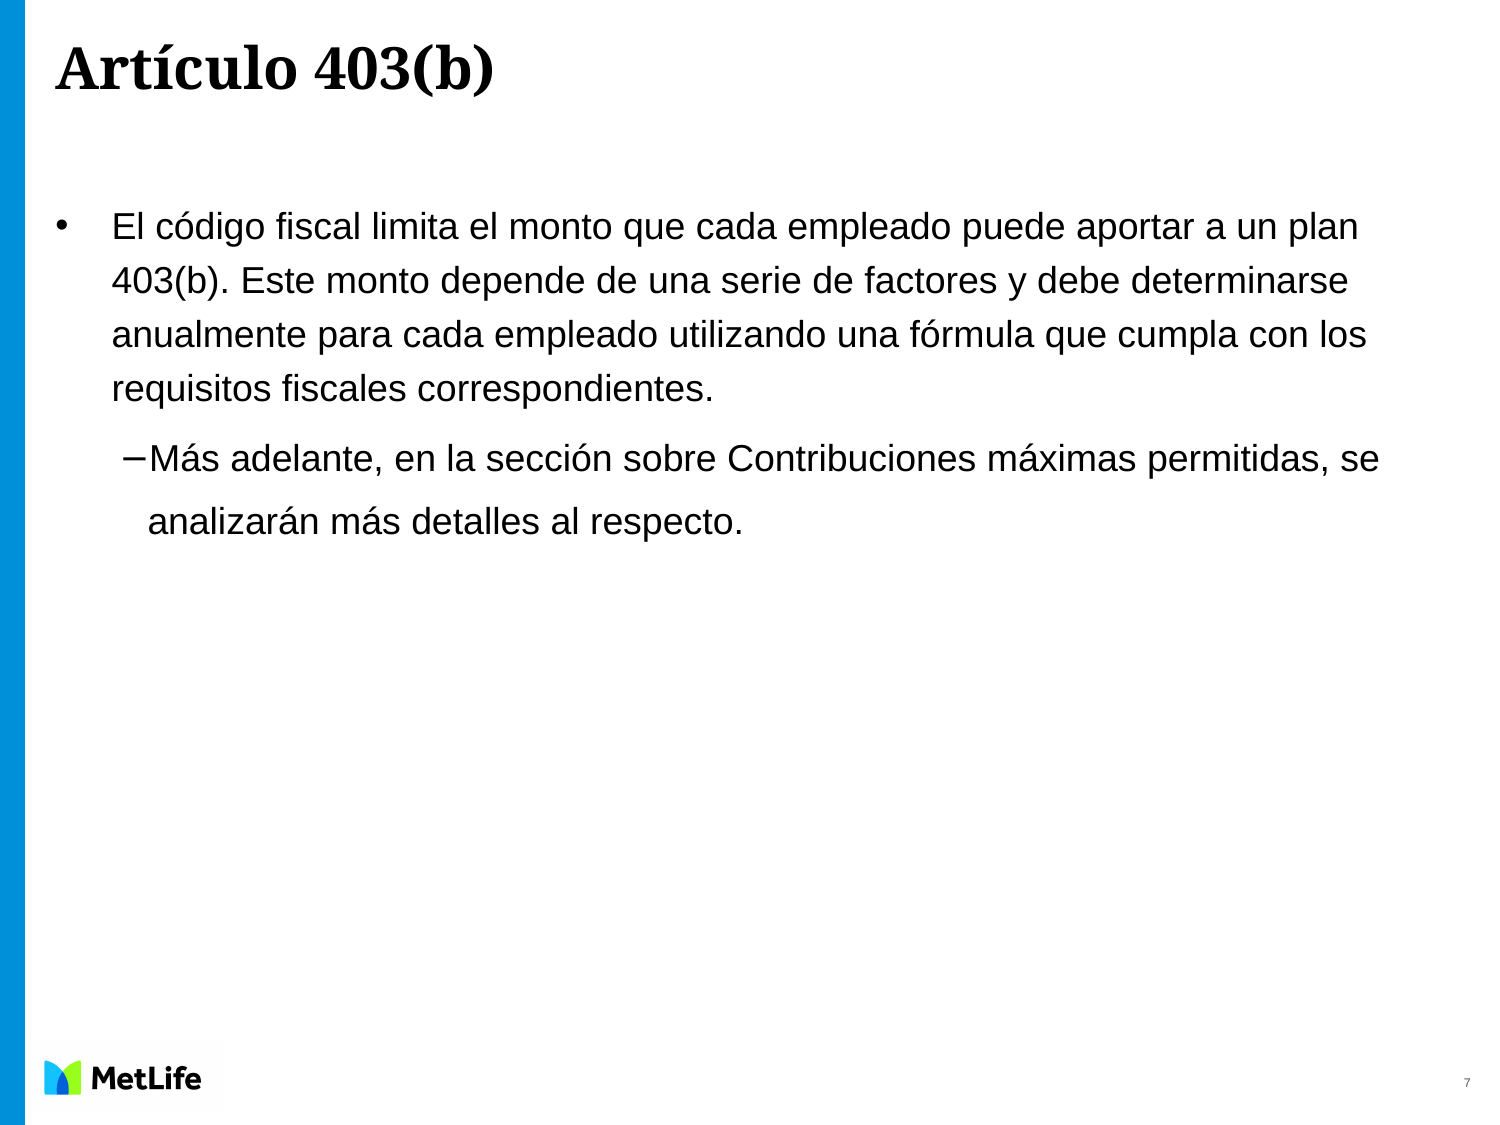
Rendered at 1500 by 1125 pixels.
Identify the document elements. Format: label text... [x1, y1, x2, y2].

title Artículo 403(b) [44, 33, 1184, 129]
list El código fiscal limita el monto que cada empleado puede aportar a un plan 403(b). Este monto depende de una serie de factores y debe determinarse anualmente para cada empleado utilizando una fórmula que cumpla con los requisitos fiscales correspondientes. Más adelante, en la sección sobre Contribuciones máximas permitidas, se analizarán más detalles al respecto. [44, 187, 1452, 890]
text_box 7 [1370, 1052, 1483, 1113]
picture [26, 1038, 223, 1117]
